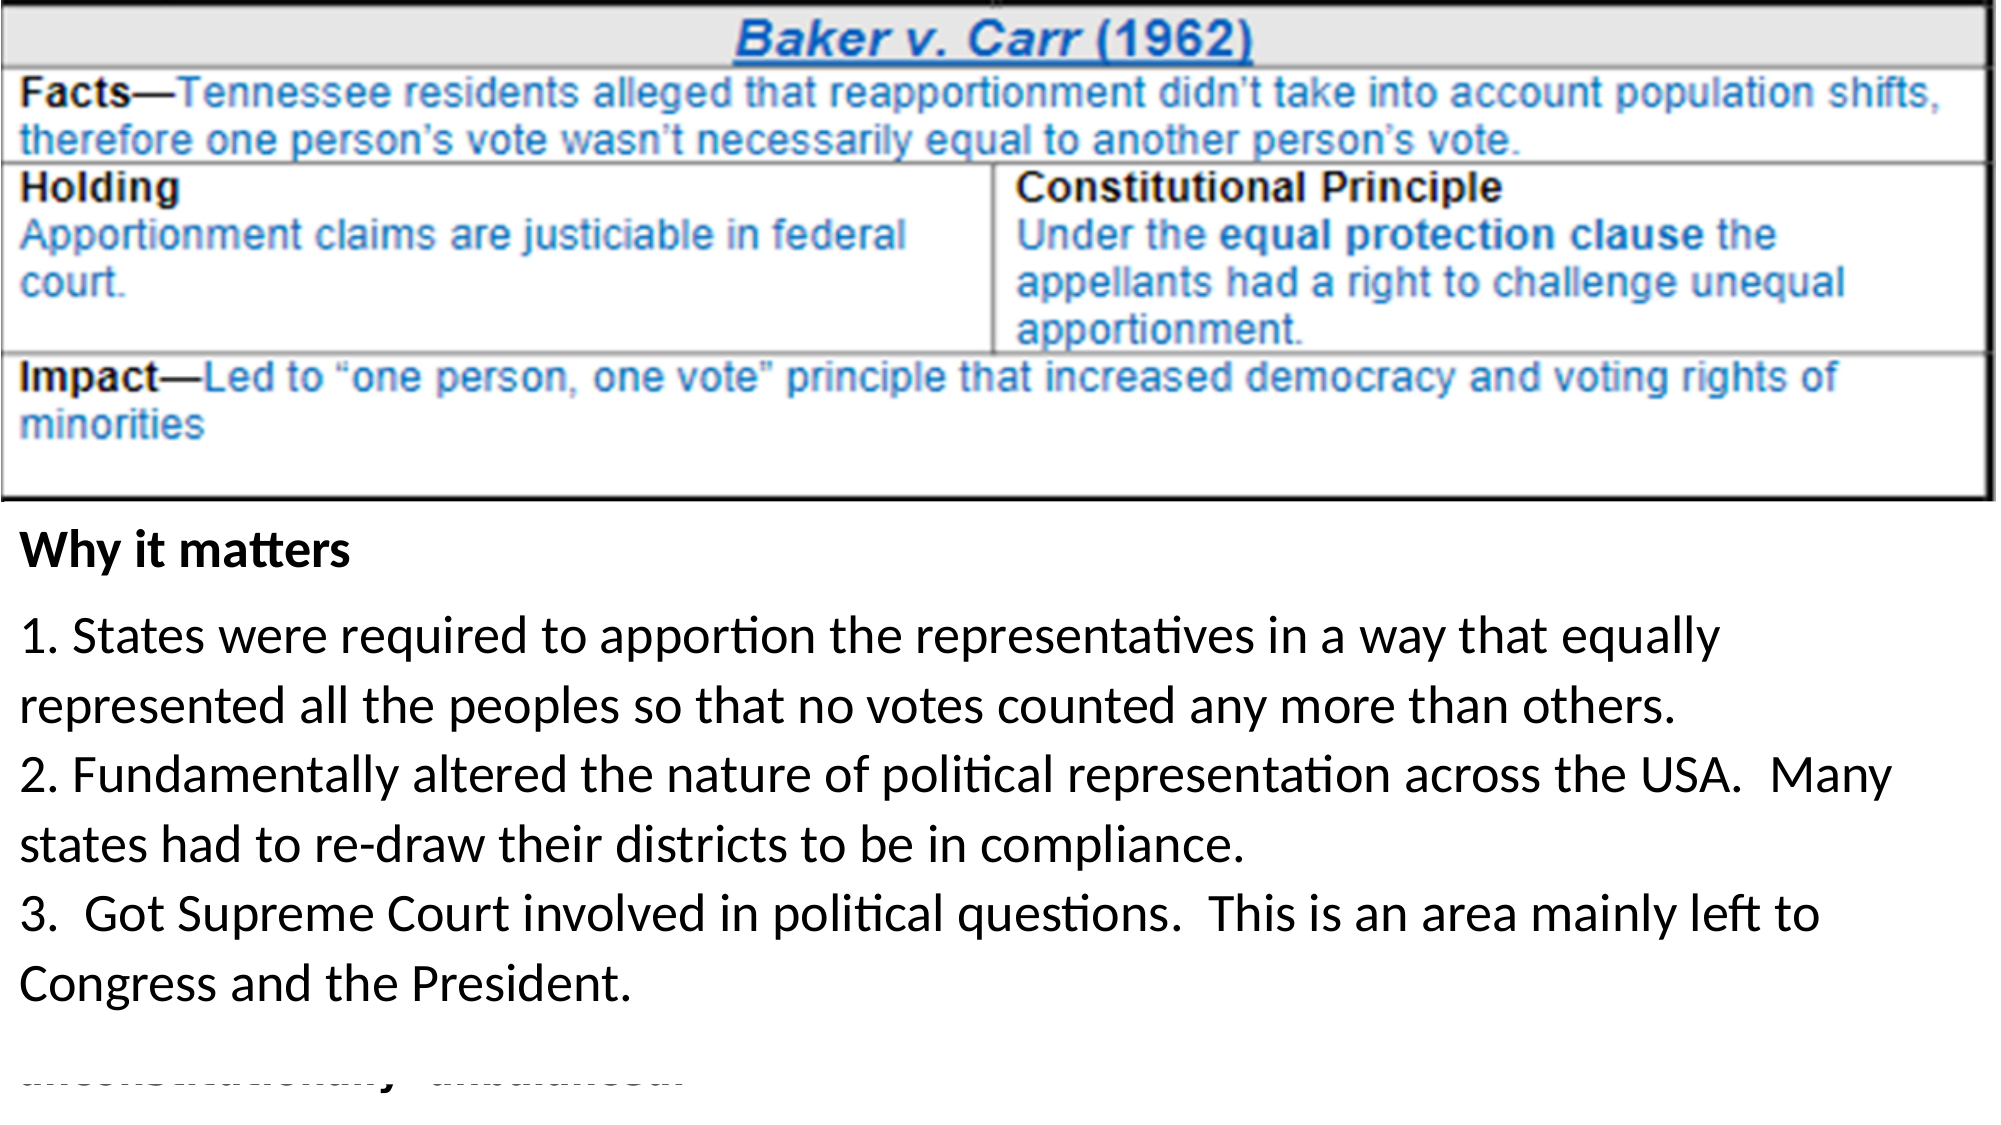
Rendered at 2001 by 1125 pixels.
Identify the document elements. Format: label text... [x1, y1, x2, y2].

picture [0, 0, 1996, 503]
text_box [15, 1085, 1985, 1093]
text_box Why it matters 1. States were required to apportion the representatives in a way that equally represented all the peoples so that no votes counted any more than others. 2. Fundamentally altered the nature of political representation across the USA. Many states had to re-draw their districts to be in compliance. 3. Got Supreme Court involved in political questions. This is an area mainly left to Congress and the President. [4, 514, 1996, 1085]
